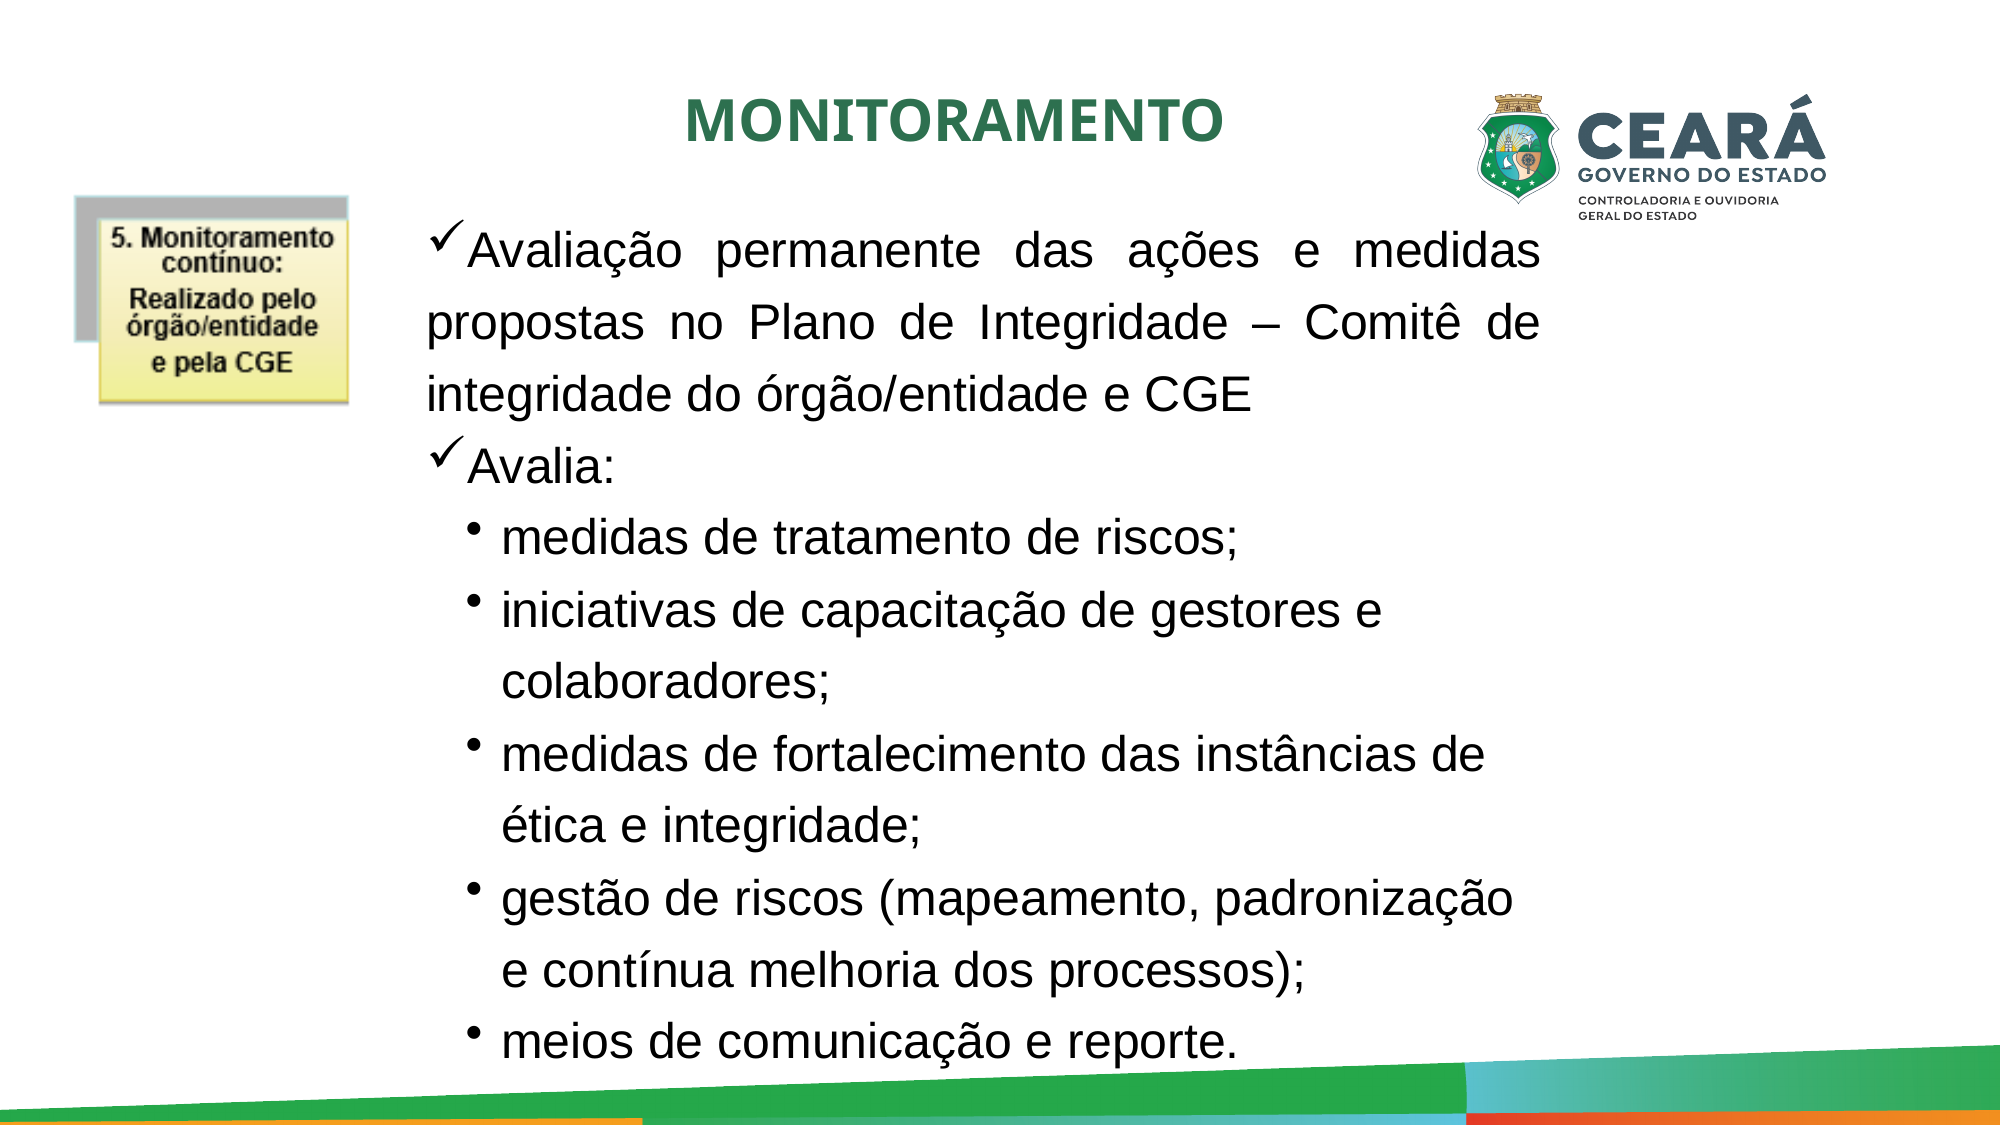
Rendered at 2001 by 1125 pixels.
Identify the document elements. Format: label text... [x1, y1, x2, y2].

text_box Avaliação permanente das ações e medidas propostas no Plano de Integridade – Comitê de integridade do órgão/entidade e CGE Avalia: medidas de tratamento de riscos; iniciativas de capacitação de gestores e colaboradores; medidas de fortalecimento das instâncias de ética e integridade; gestão de riscos (mapeamento, padronização e contínua melhoria dos processos); meios de comunicação e reporte. [411, 197, 1558, 1044]
picture [1447, 61, 1857, 255]
picture [0, 1044, 2000, 1125]
text_box MONITORAMENTO [212, 75, 1447, 161]
picture [70, 180, 355, 409]
